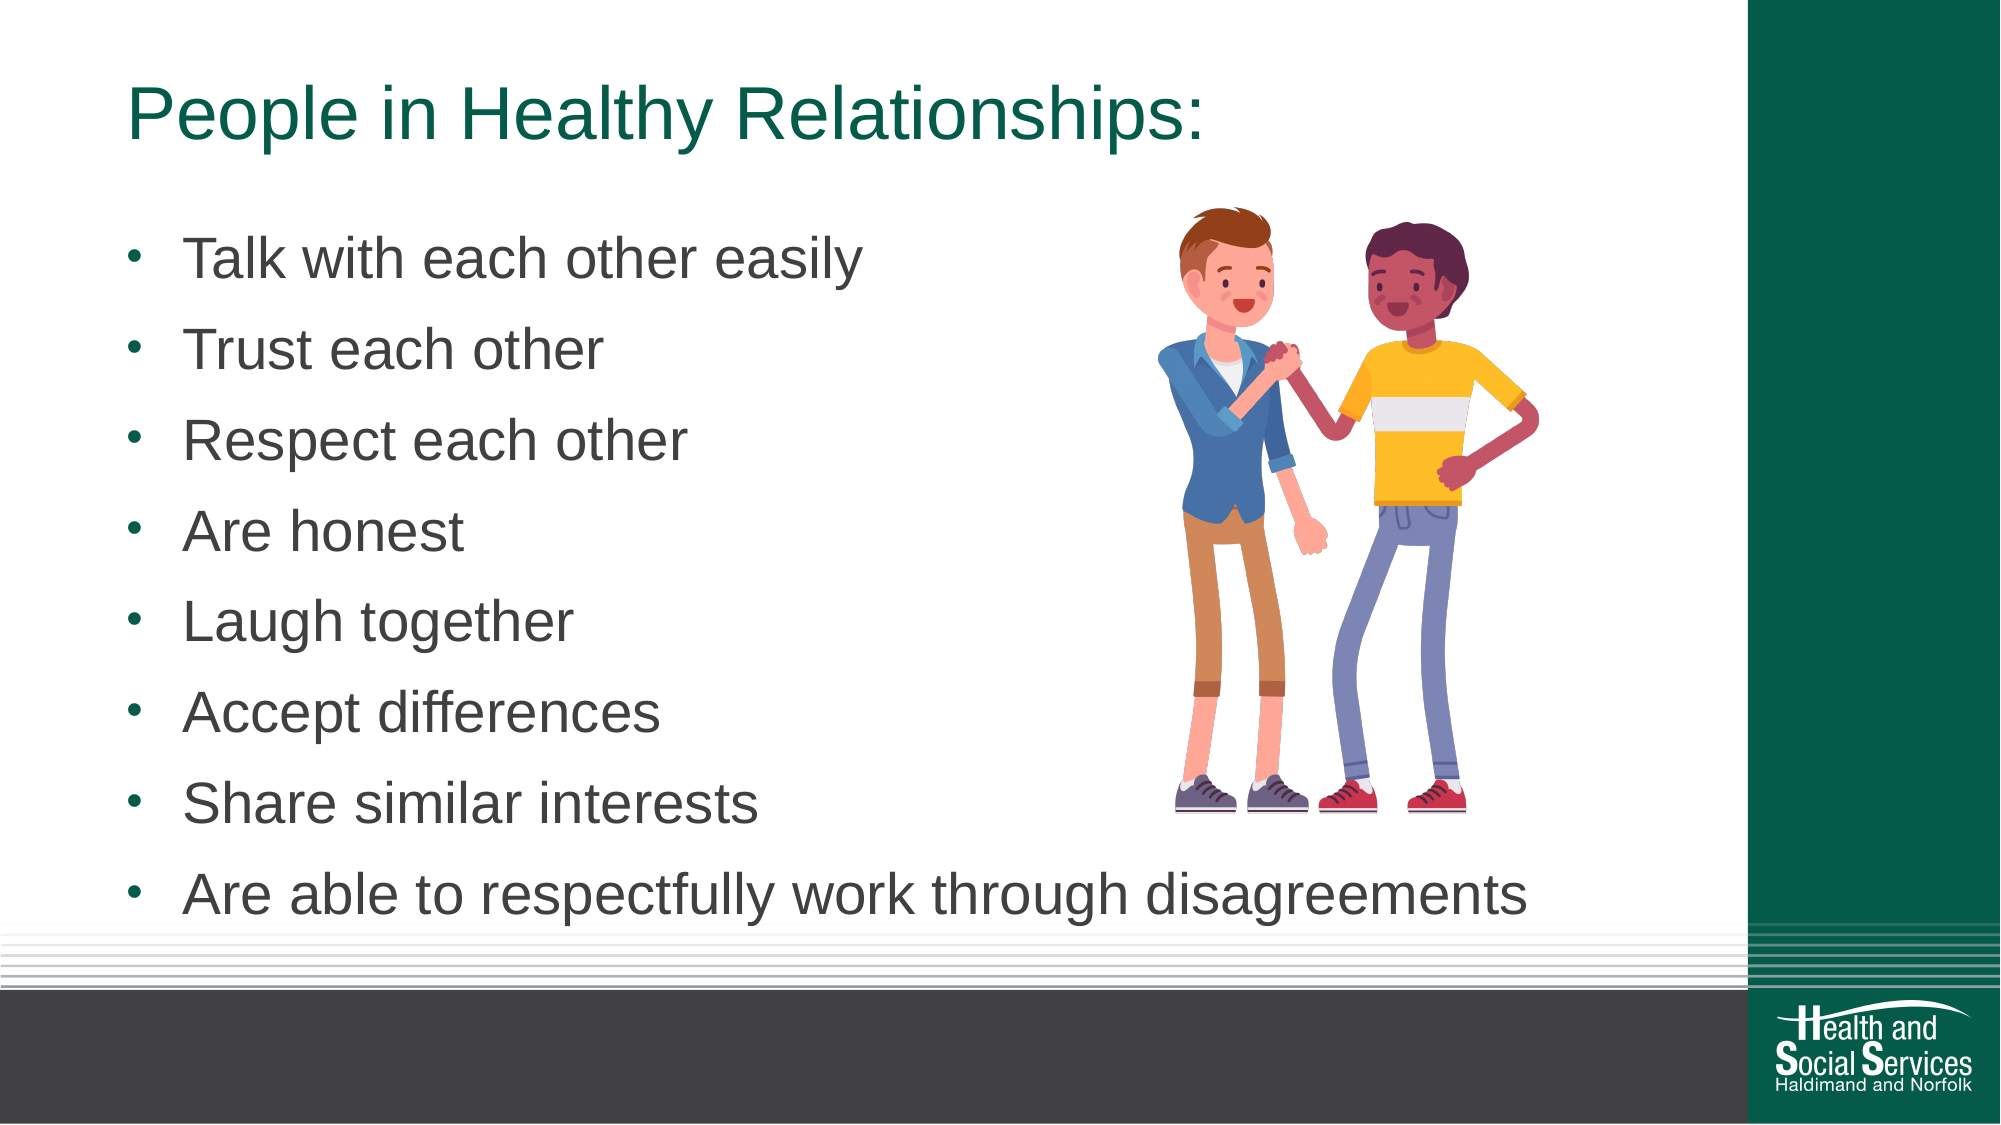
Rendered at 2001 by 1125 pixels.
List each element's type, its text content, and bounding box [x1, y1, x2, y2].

picture [1158, 206, 1540, 815]
title People in Healthy Relationships: [111, 1, 1522, 212]
picture [0, 912, 2000, 988]
picture [1776, 1000, 1972, 1091]
list Talk with each other easily Trust each other Respect each other Are honest Laugh together Accept differences Share similar interests Are able to respectfully work through disagreements [111, 212, 1653, 913]
